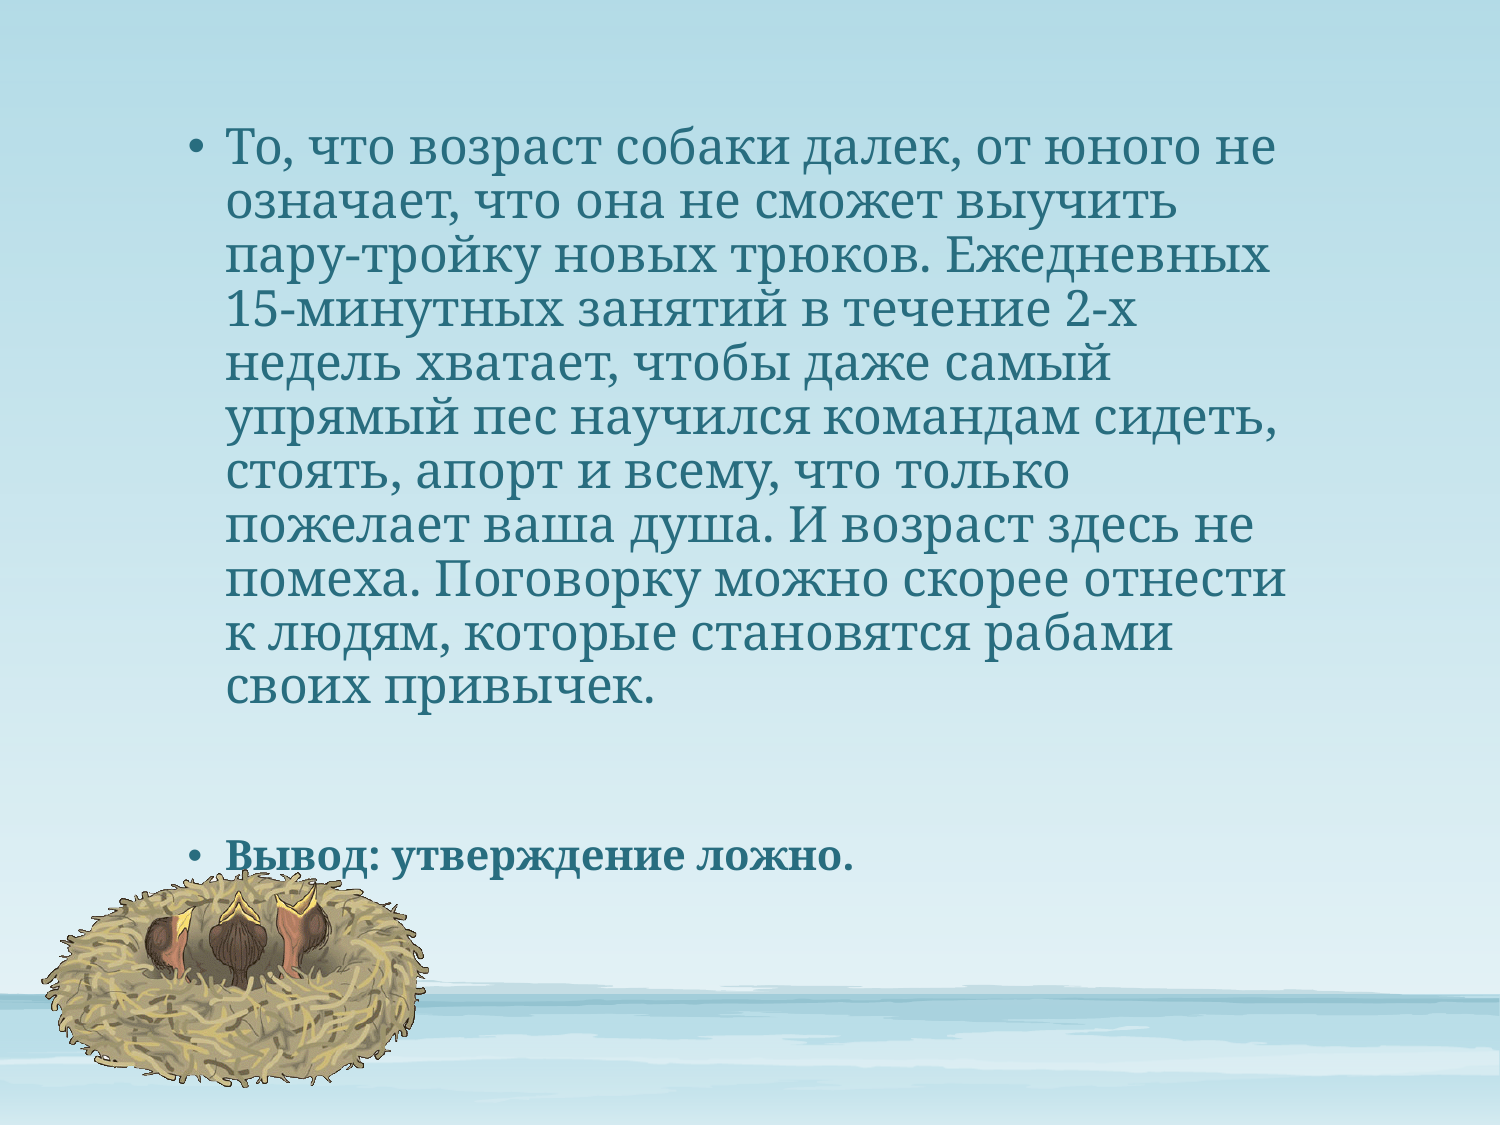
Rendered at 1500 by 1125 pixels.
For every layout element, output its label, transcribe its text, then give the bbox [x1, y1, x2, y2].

list То, что возраст собаки далек, от юного не означает, что она не сможет выучить пару-тройку новых трюков. Ежедневных 15-минутных занятий в течение 2-х недель хватает, чтобы даже самый упрямый пес научился командам сидеть, стоять, апорт и всему, что только пожелает ваша душа. И возраст здесь не помеха. Поговорку можно скорее отнести к людям, которые становятся рабами своих привычек. Вывод: утверждение ложно. [165, 113, 1335, 938]
picture [0, 869, 1500, 1103]
